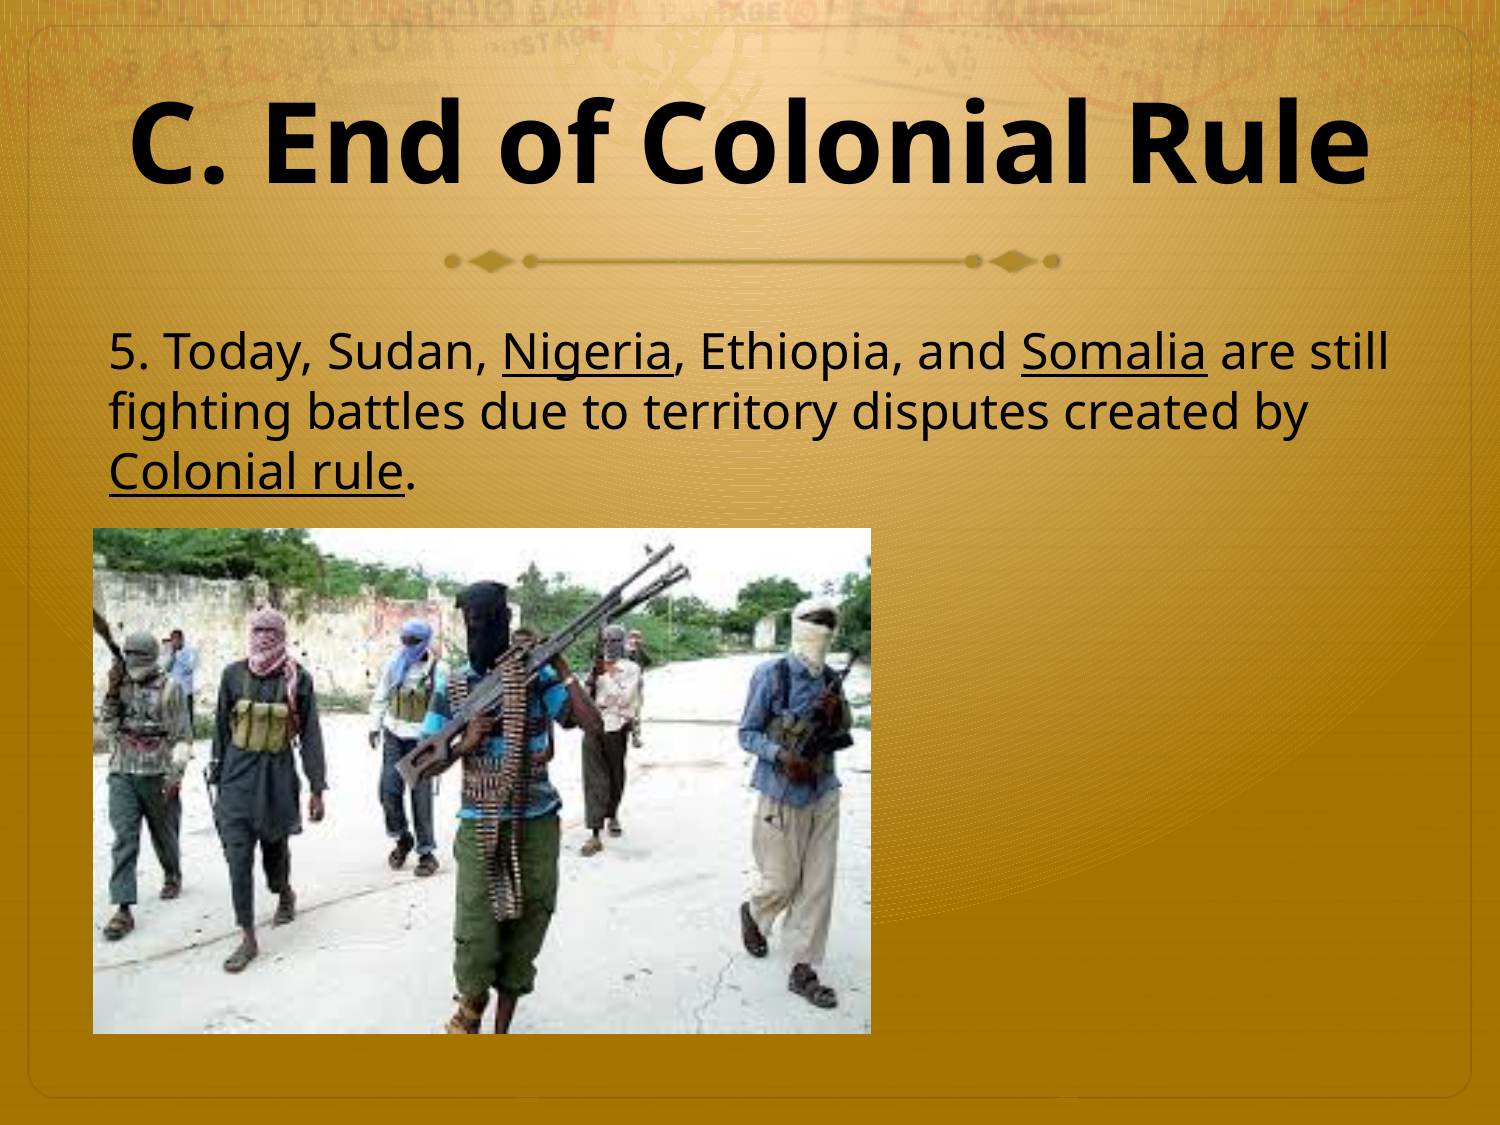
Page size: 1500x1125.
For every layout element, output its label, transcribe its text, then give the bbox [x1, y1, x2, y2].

picture [0, 0, 1500, 1125]
list 5. Today, Sudan, Nigeria, Ethiopia, and Somalia are still fighting battles due to territory disputes created by Colonial rule. [93, 312, 1407, 988]
title C. End of Colonial Rule [93, 45, 1407, 233]
